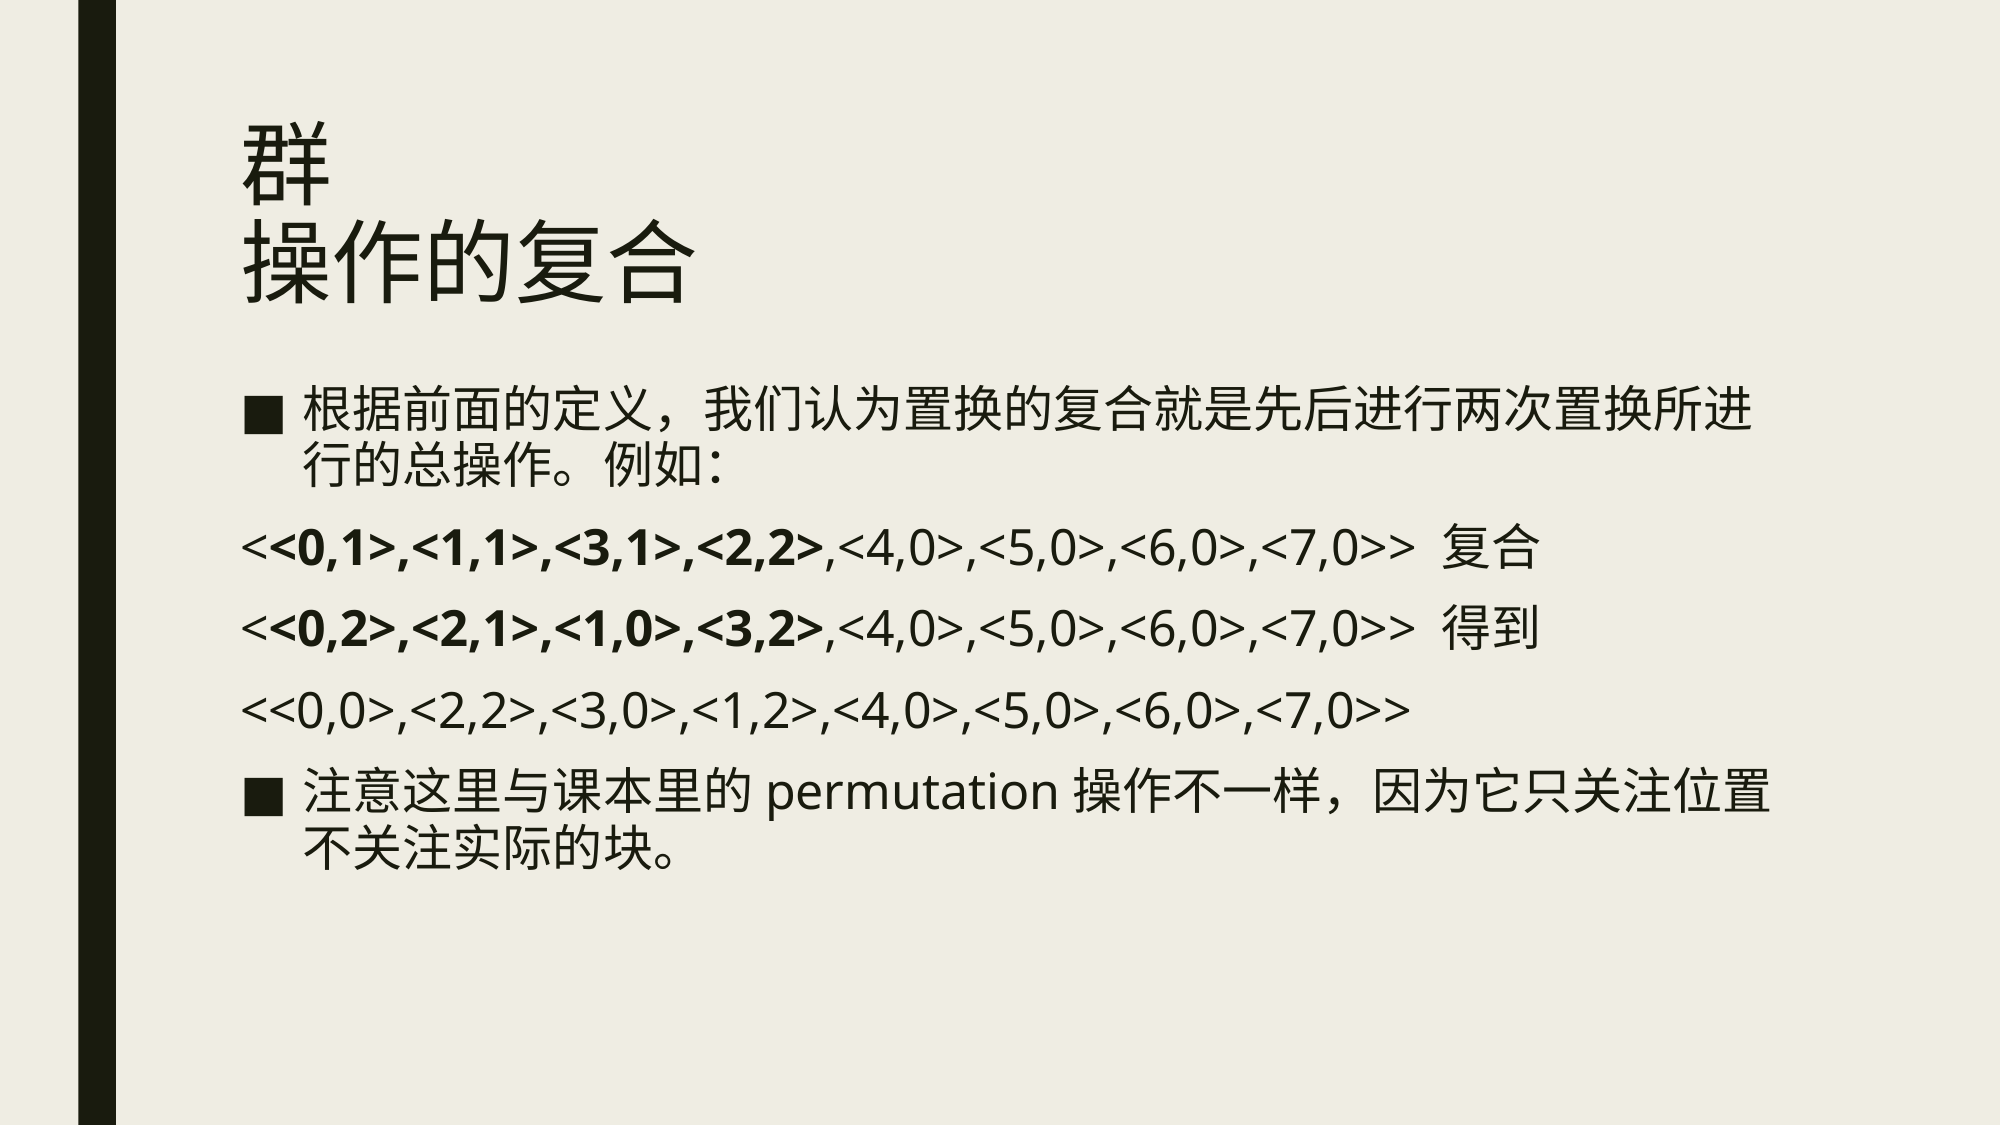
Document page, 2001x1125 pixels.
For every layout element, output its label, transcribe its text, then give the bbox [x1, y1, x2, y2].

list 根据前面的定义，我们认为置换的复合就是先后进行两次置换所进行的总操作。例如： <<0,1>,<1,1>,<3,1>,<2,2>,<4,0>,<5,0>,<6,0>,<7,0>> 复合 <<0,2>,<2,1>,<1,0>,<3,2>,<4,0>,<5,0>,<6,0>,<7,0>> 得到 <<0,0>,<2,2>,<3,0>,<1,2>,<4,0>,<5,0>,<6,0>,<7,0>> 注意这里与课本里的permutation操作不一样，因为它只关注位置不关注实际的块。 [225, 375, 1800, 963]
title 群 操作的复合 [225, 112, 1800, 357]
